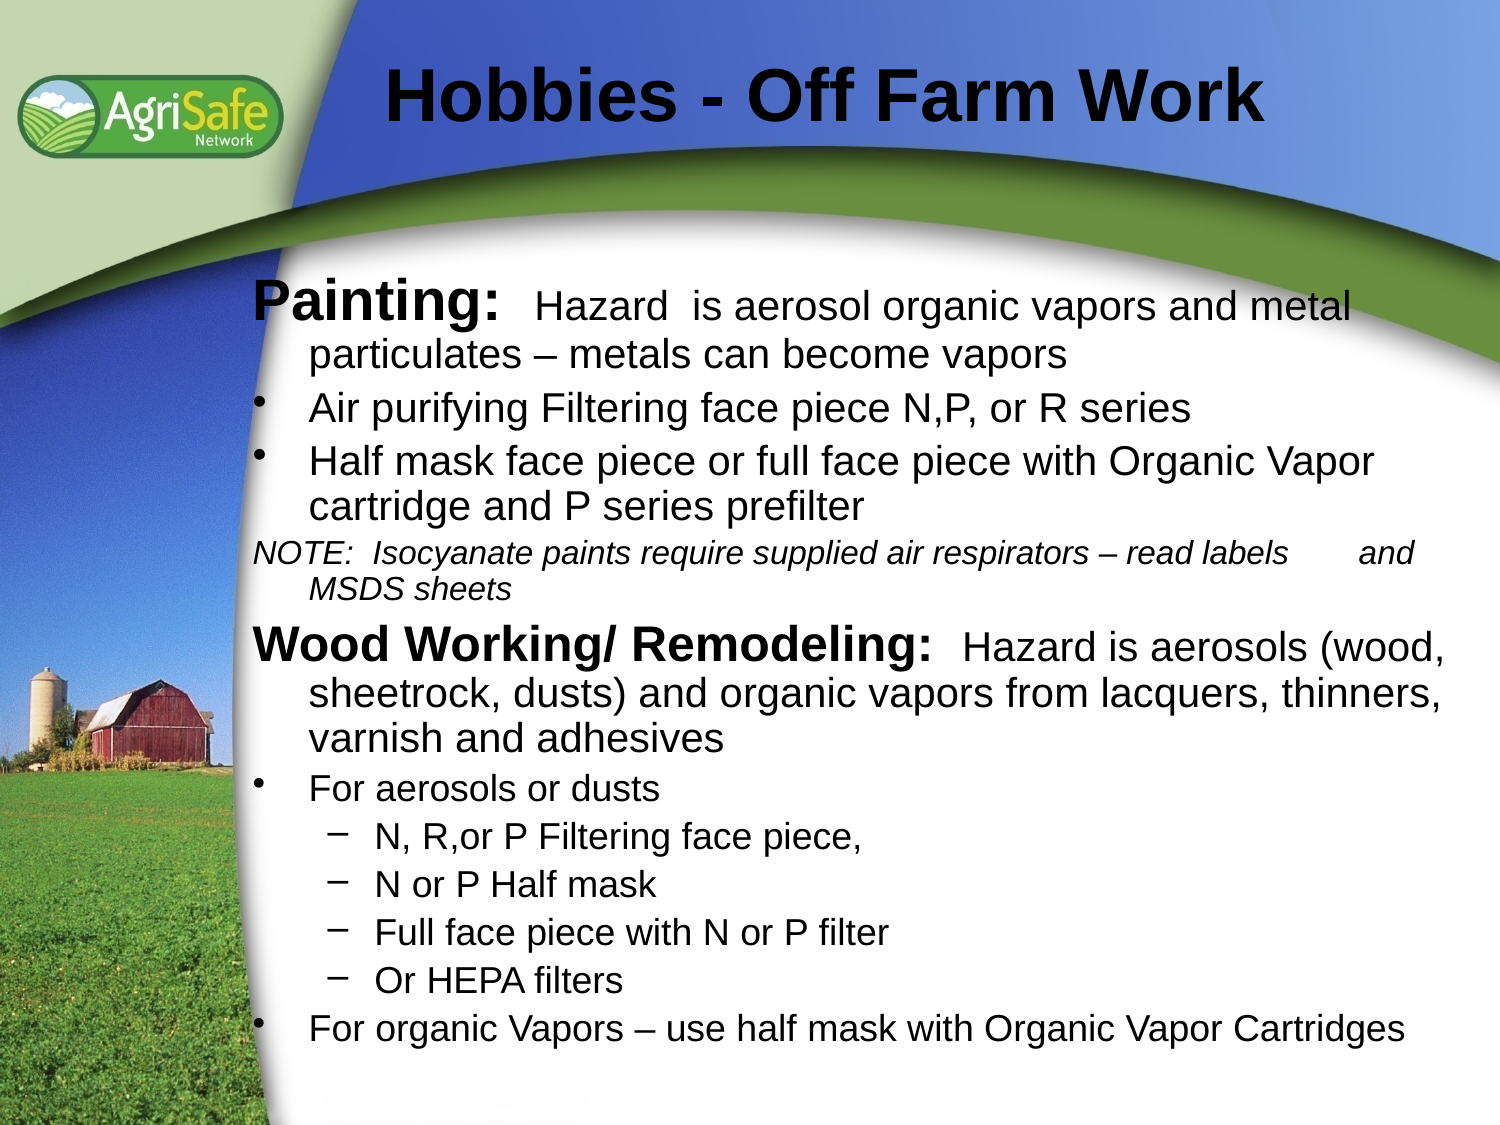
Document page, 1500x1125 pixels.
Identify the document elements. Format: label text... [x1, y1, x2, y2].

list Painting: Hazard is aerosol organic vapors and metal particulates – metals can become vapors Air purifying Filtering face piece N,P, or R series Half mask face piece or full face piece with Organic Vapor cartridge and P series prefilter NOTE: Isocyanate paints require supplied air respirators – read labels and MSDS sheets Wood Working/ Remodeling: Hazard is aerosols (wood, sheetrock, dusts) and organic vapors from lacquers, thinners, varnish and adhesives For aerosols or dusts N, R,or P Filtering face piece, N or P Half mask Full face piece with N or P filter Or HEPA filters For organic Vapors – use half mask with Organic Vapor Cartridges [237, 262, 1500, 1005]
title Hobbies - Off Farm Work [150, 0, 1500, 208]
picture [0, 0, 1500, 1125]
